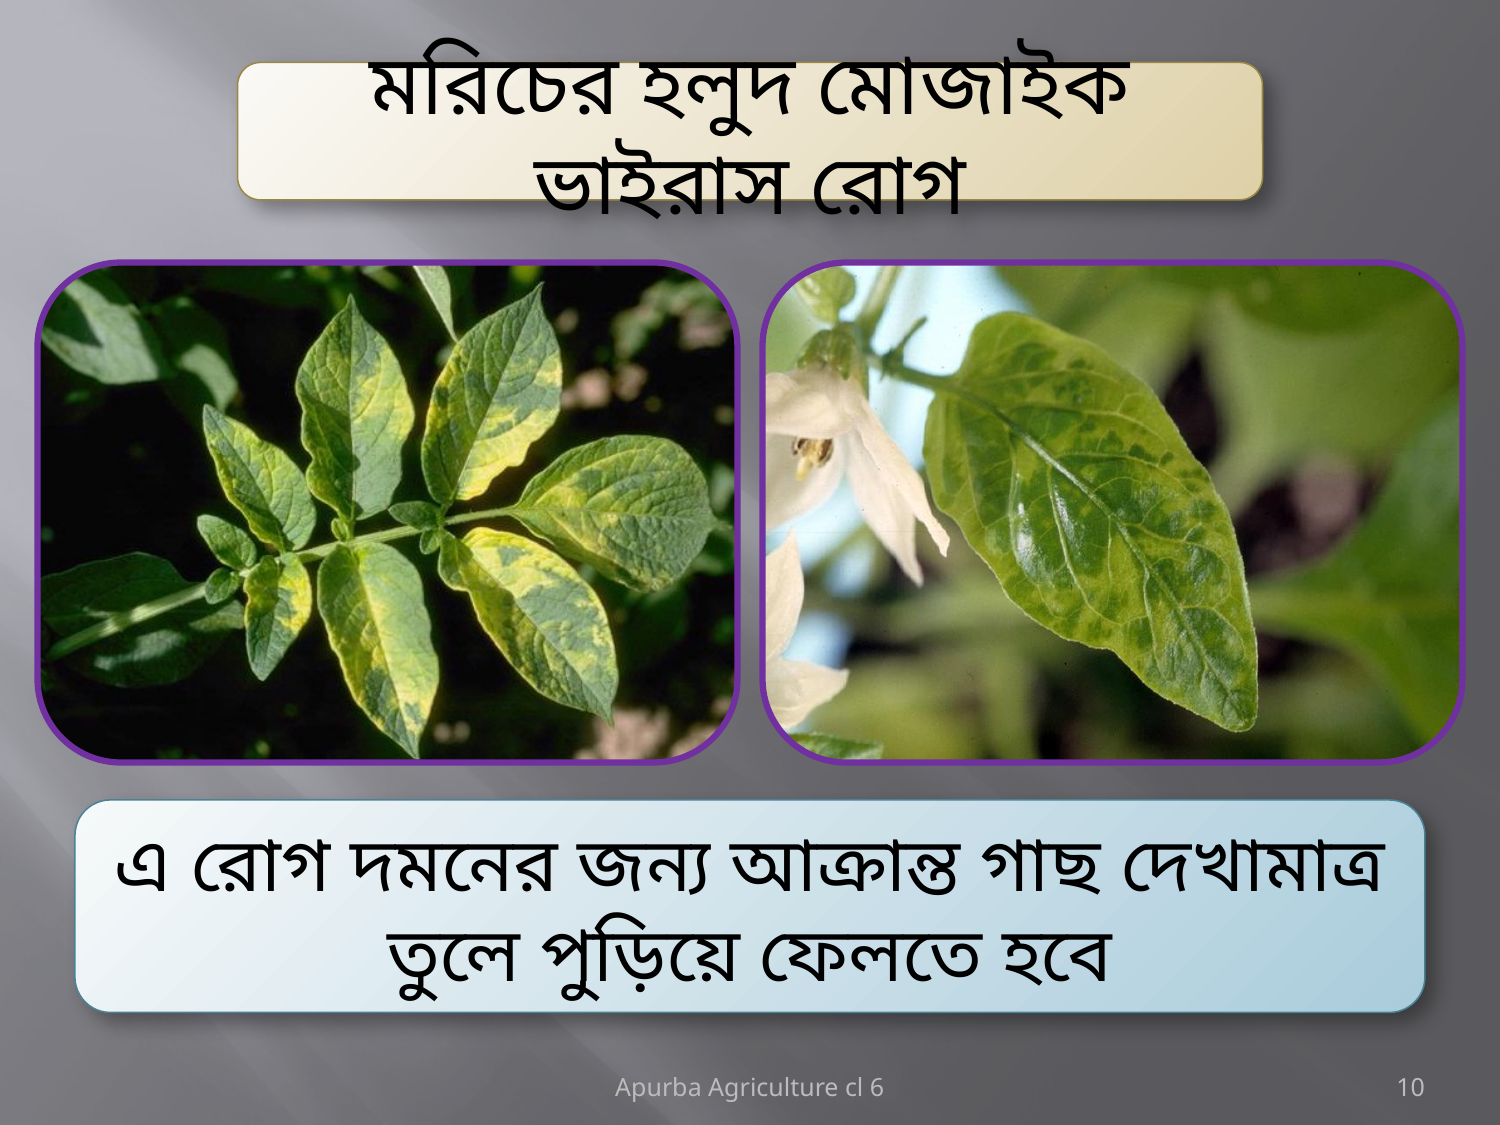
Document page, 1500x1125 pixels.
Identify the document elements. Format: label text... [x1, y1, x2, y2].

slide_number 10 [1299, 1052, 1425, 1113]
text_box এ রোগ দমনের জন্য আক্রান্ত গাছ দেখামাত্র তুলে পুড়িয়ে ফেলতে হবে [74, 799, 1426, 1014]
text_box মরিচের হলুদ মোজাইক ভাইরাস রোগ [236, 61, 1264, 201]
picture [37, 262, 738, 763]
picture [762, 262, 1463, 763]
footer Apurba Agriculture cl 6 [512, 1052, 988, 1113]
